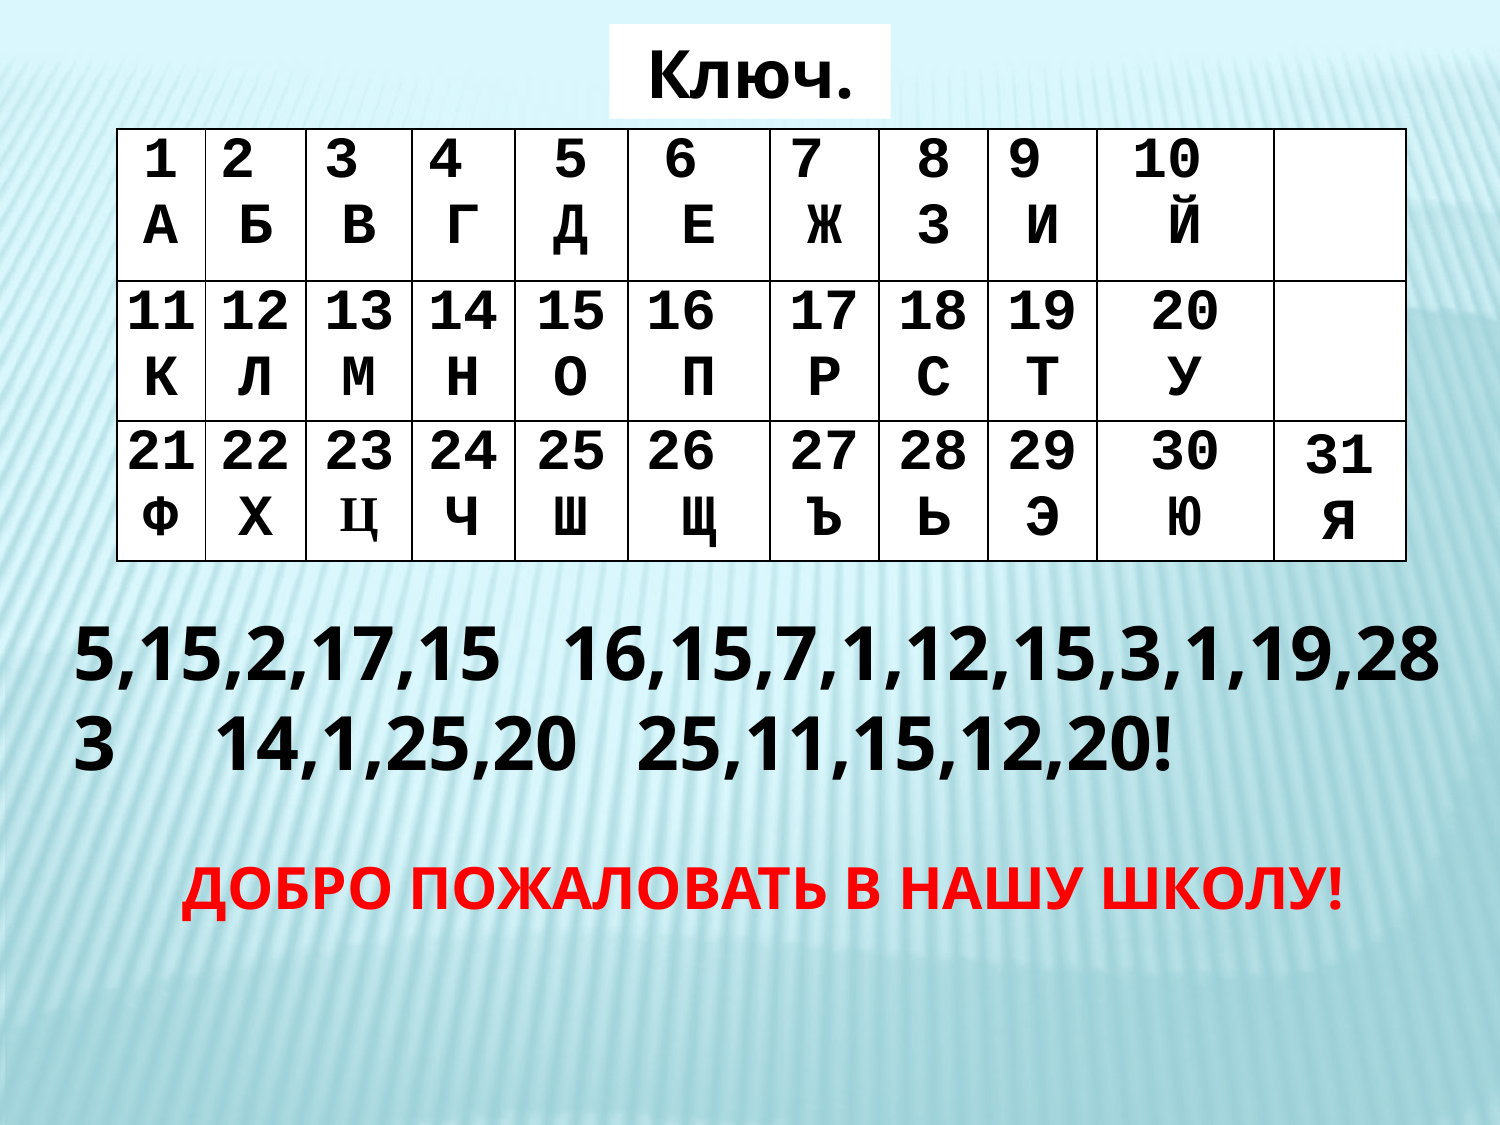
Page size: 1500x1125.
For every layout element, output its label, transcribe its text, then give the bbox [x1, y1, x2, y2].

table_cell 11 К [118, 282, 205, 420]
table_header 7 Ж [771, 130, 878, 280]
table_cell 18 С [880, 282, 987, 420]
table_header 1 А [118, 130, 205, 280]
table_header 5 Д [516, 130, 627, 280]
table_cell 21 Ф [118, 422, 205, 560]
table_cell 23 Ц [307, 422, 411, 560]
table_cell 25 Ш [516, 422, 627, 560]
table_cell 28 Ь [880, 422, 987, 560]
table_cell 12 Л [206, 282, 305, 420]
table_cell 16 П [629, 282, 769, 420]
table_header 9 И [989, 130, 1096, 280]
text_box ДОБРО ПОЖАЛОВАТЬ В НАШУ ШКОЛУ! [167, 843, 1360, 929]
table_cell 13 М [307, 282, 411, 420]
table_cell 29 Э [989, 422, 1096, 560]
text_box 5,15,2,17,15 16,15,7,1,12,15,3,1,19,28 3 14,1,25,20 25,11,15,12,20! [58, 597, 1459, 793]
table_header [1275, 130, 1405, 280]
table_header 10 Й [1098, 130, 1273, 280]
table_header 6 Е [629, 130, 769, 280]
table_cell 30 Ю [1098, 422, 1273, 560]
table_cell 31 Я [1275, 422, 1405, 560]
table_cell 15 О [516, 282, 627, 420]
table_header 4 Г [413, 130, 514, 280]
table_cell 26 Щ [629, 422, 769, 560]
table_cell 14 Н [413, 282, 514, 420]
text_box Ключ. [609, 24, 891, 119]
table_cell 19 Т [989, 282, 1096, 420]
table_cell 22 X [206, 422, 305, 560]
table_header 3 В [307, 130, 411, 280]
table_header 8 3 [880, 130, 987, 280]
table_cell 24 Ч [413, 422, 514, 560]
table_cell 20 У [1098, 282, 1273, 420]
table_cell [1275, 282, 1405, 420]
table_header 2 Б [206, 130, 305, 280]
table_cell 27 Ъ [771, 422, 878, 560]
table_cell 17 Р [771, 282, 878, 420]
